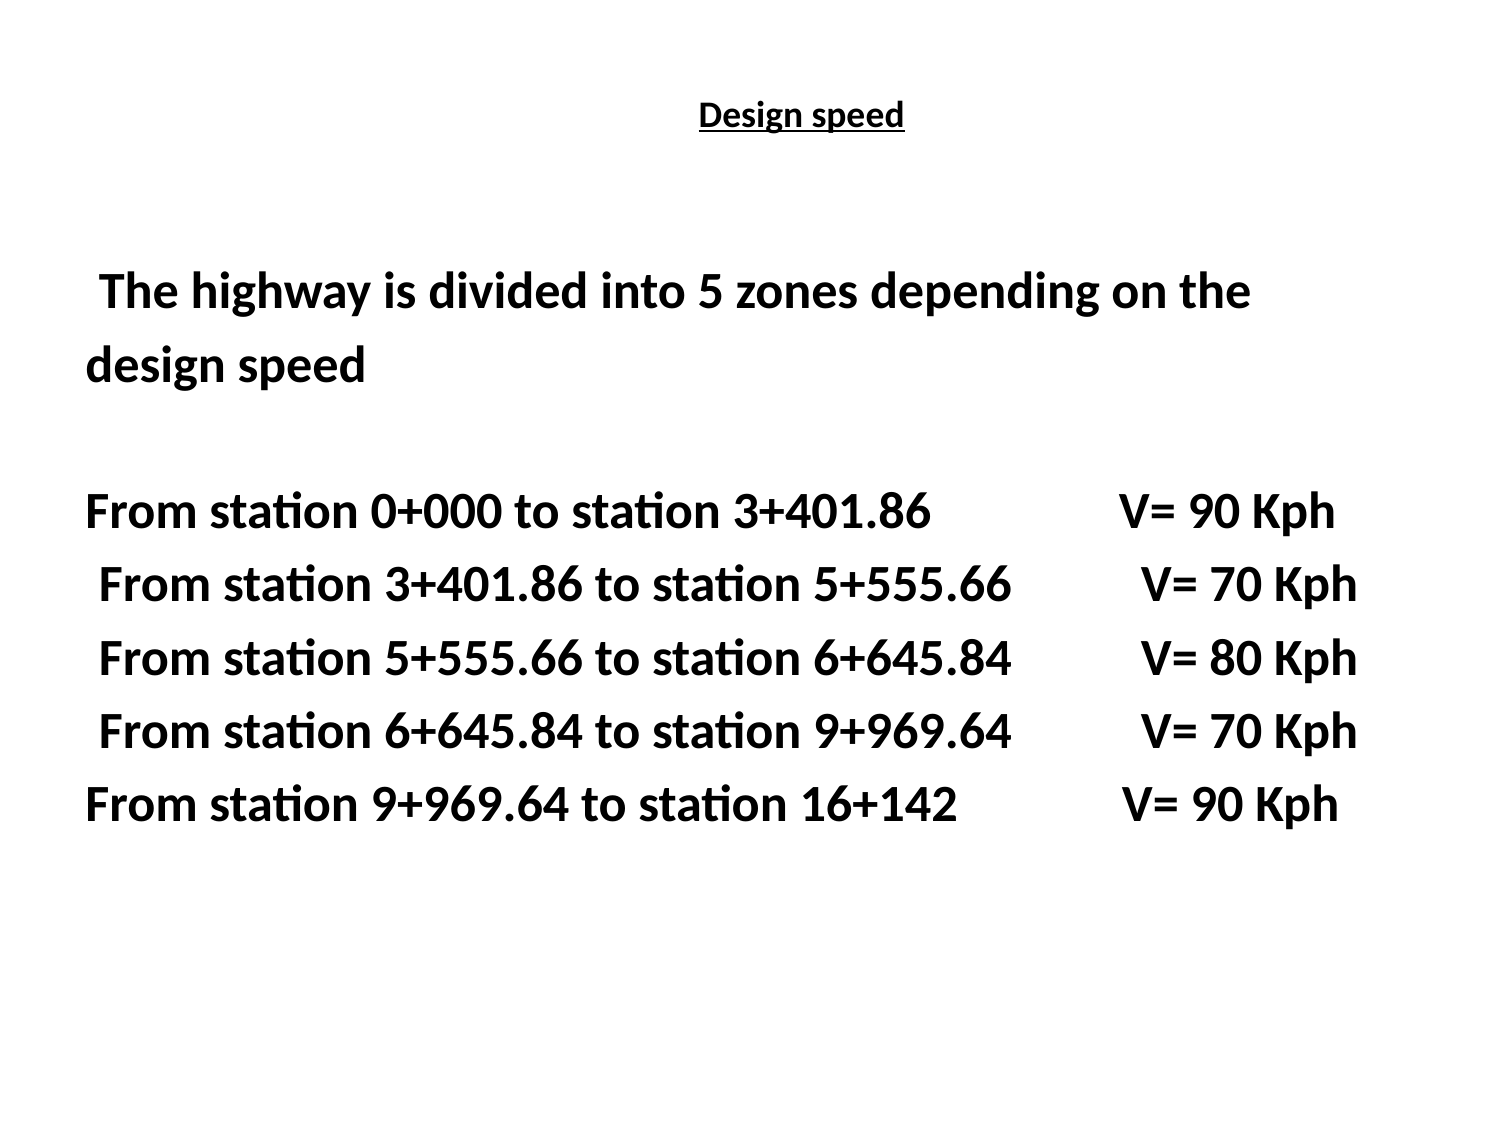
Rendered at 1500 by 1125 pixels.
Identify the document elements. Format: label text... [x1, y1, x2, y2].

subtitle The highway is divided into 5 zones depending on the design speed From station 0+000 to station 3+401.86 V= 90 Kph From station 3+401.86 to station 5+555.66 V= 70 Kph From station 5+555.66 to station 6+645.84 V= 80 Kph From station 6+645.84 to station 9+969.64 V= 70 Kph From station 9+969.64 to station 16+142 V= 90 Kph [70, 175, 1430, 1043]
title Design speed [164, 82, 1439, 188]
